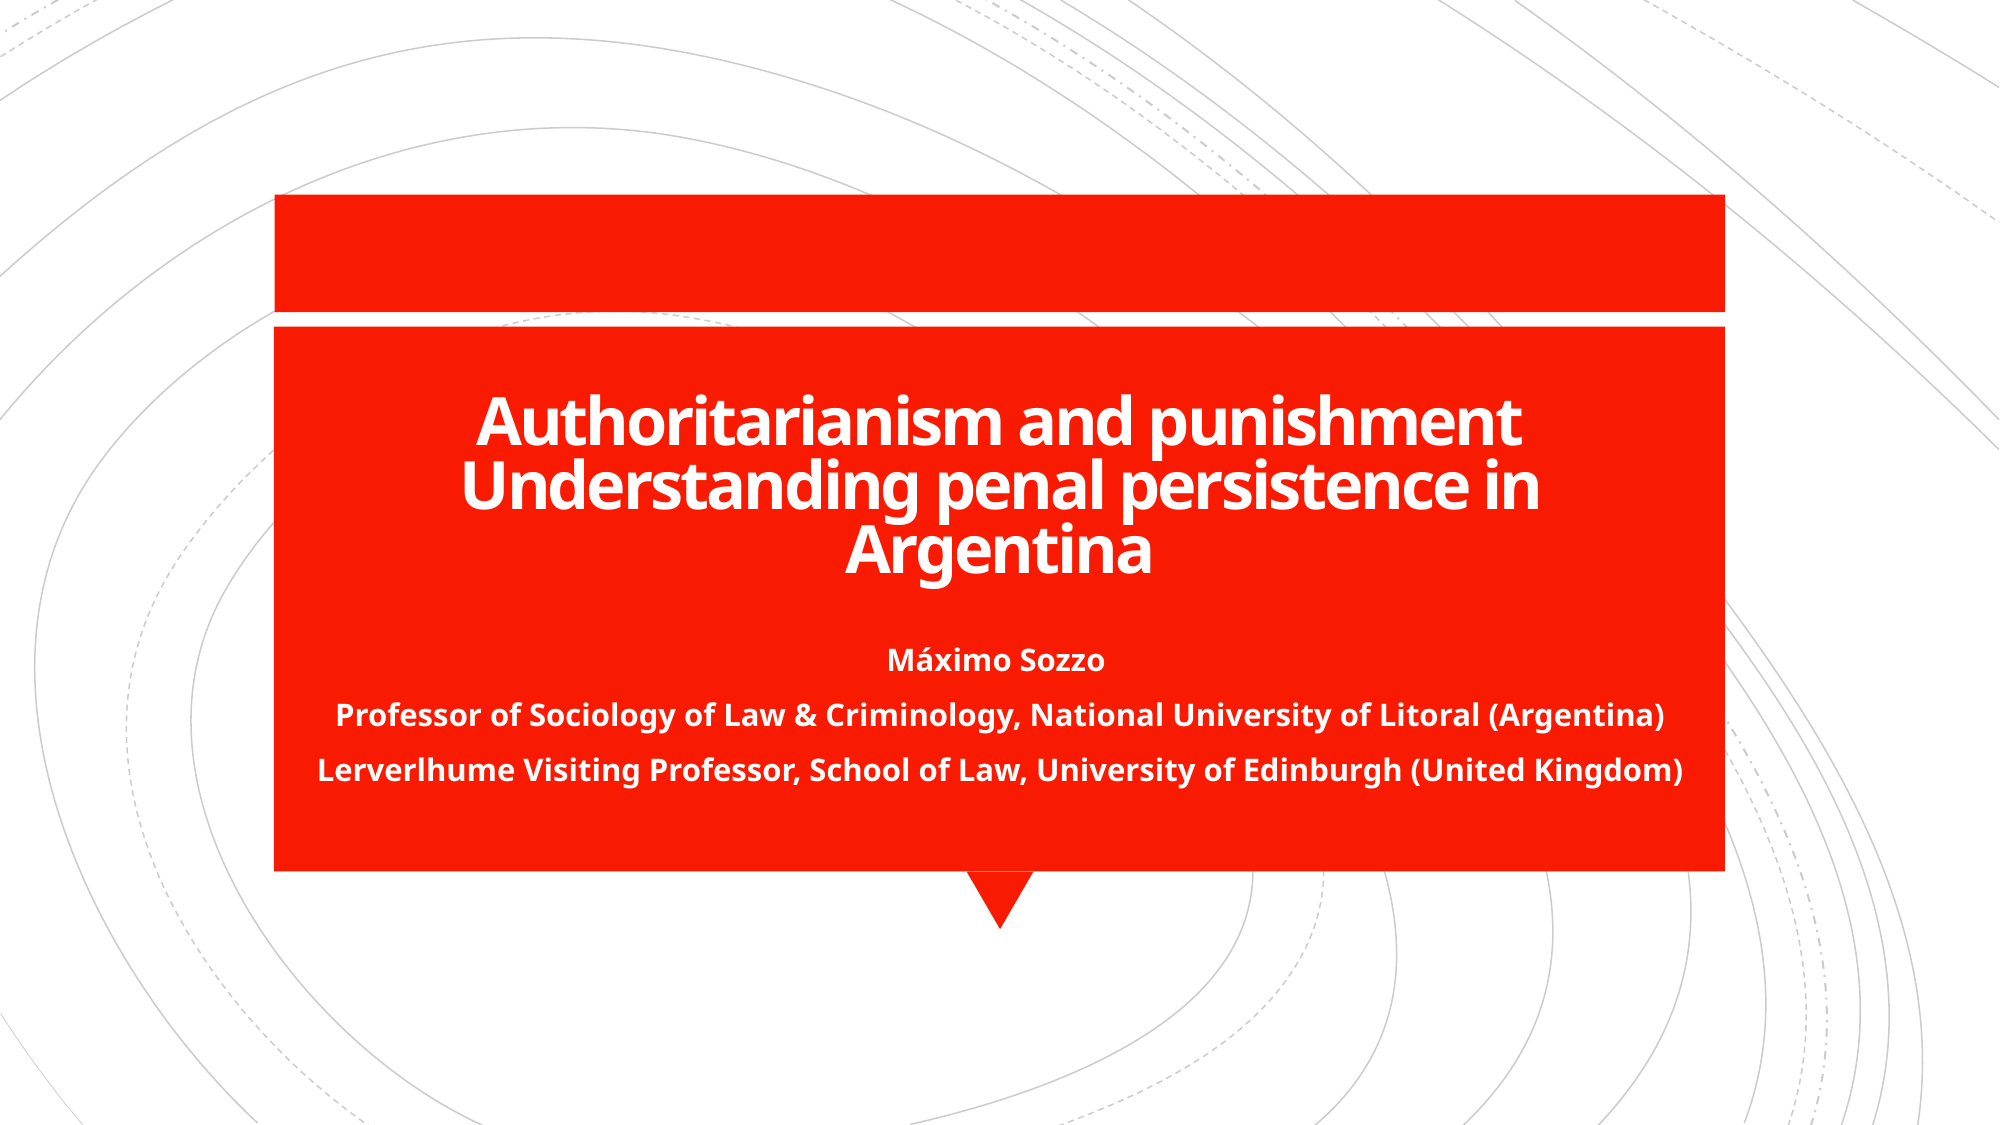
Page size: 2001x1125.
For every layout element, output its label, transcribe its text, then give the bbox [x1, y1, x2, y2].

title Authoritarianism and punishment Understanding penal persistence in Argentina [288, 388, 1713, 650]
subtitle Máximo Sozzo Professor of Sociology of Law & Criminology, National University of Litoral (Argentina) Lerverlhume Visiting Professor, School of Law, University of Edinburgh (United Kingdom) [288, 640, 1712, 858]
